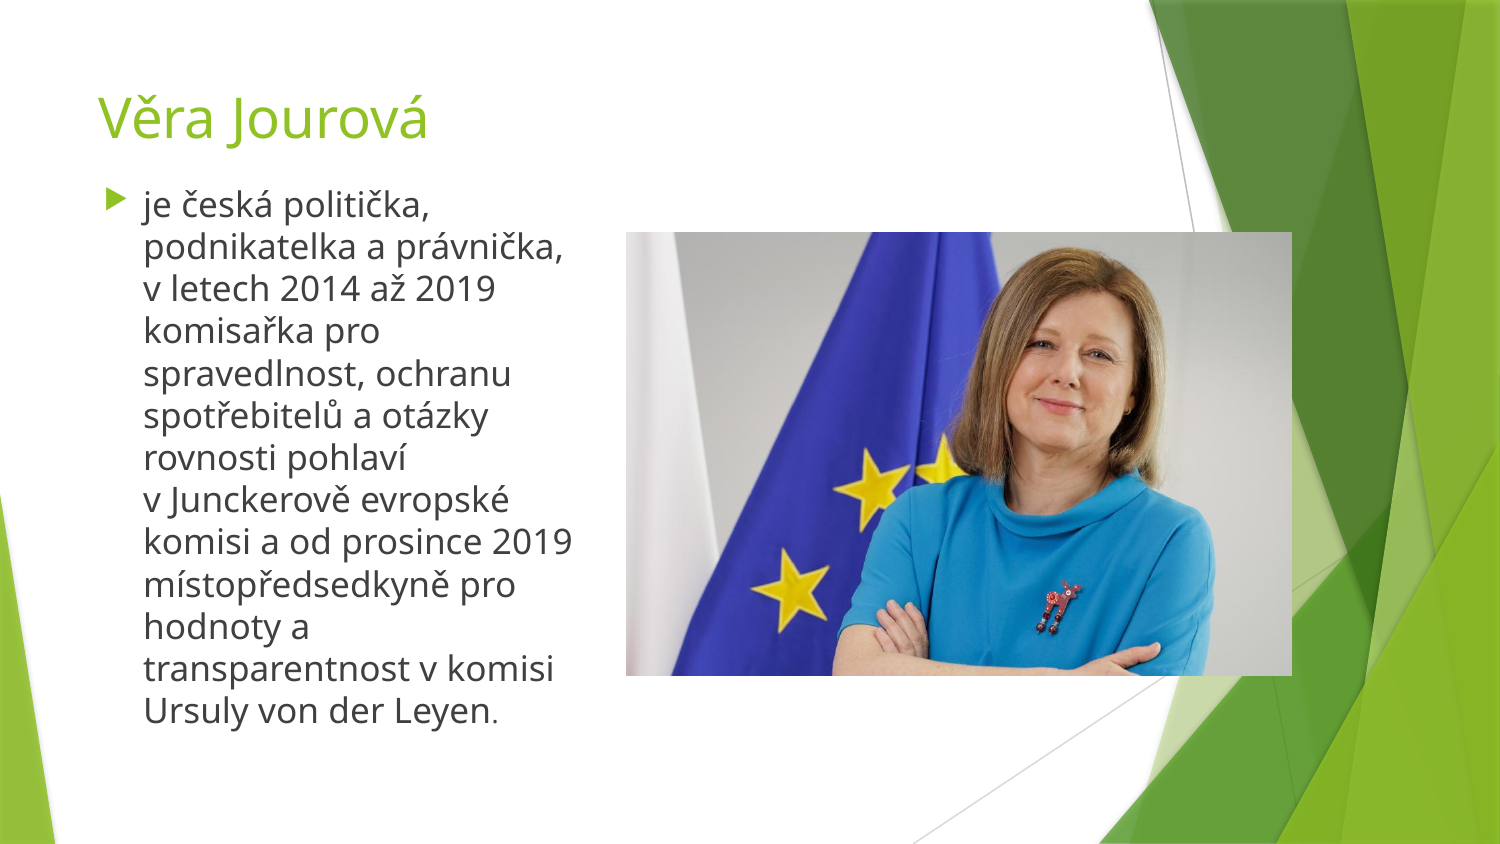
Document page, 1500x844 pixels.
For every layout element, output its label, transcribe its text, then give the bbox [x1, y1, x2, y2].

title Věra Jourová [83, 75, 1141, 238]
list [625, 232, 1292, 677]
list je česká politička, podnikatelka a právnička, v letech 2014 až 2019 komisařka pro spravedlnost, ochranu spotřebitelů a otázky rovnosti pohlaví v Junckerově evropské komisi a od prosince 2019 místopředsedkyně pro hodnoty a transparentnost v komisi Ursuly von der Leyen. [88, 174, 597, 750]
